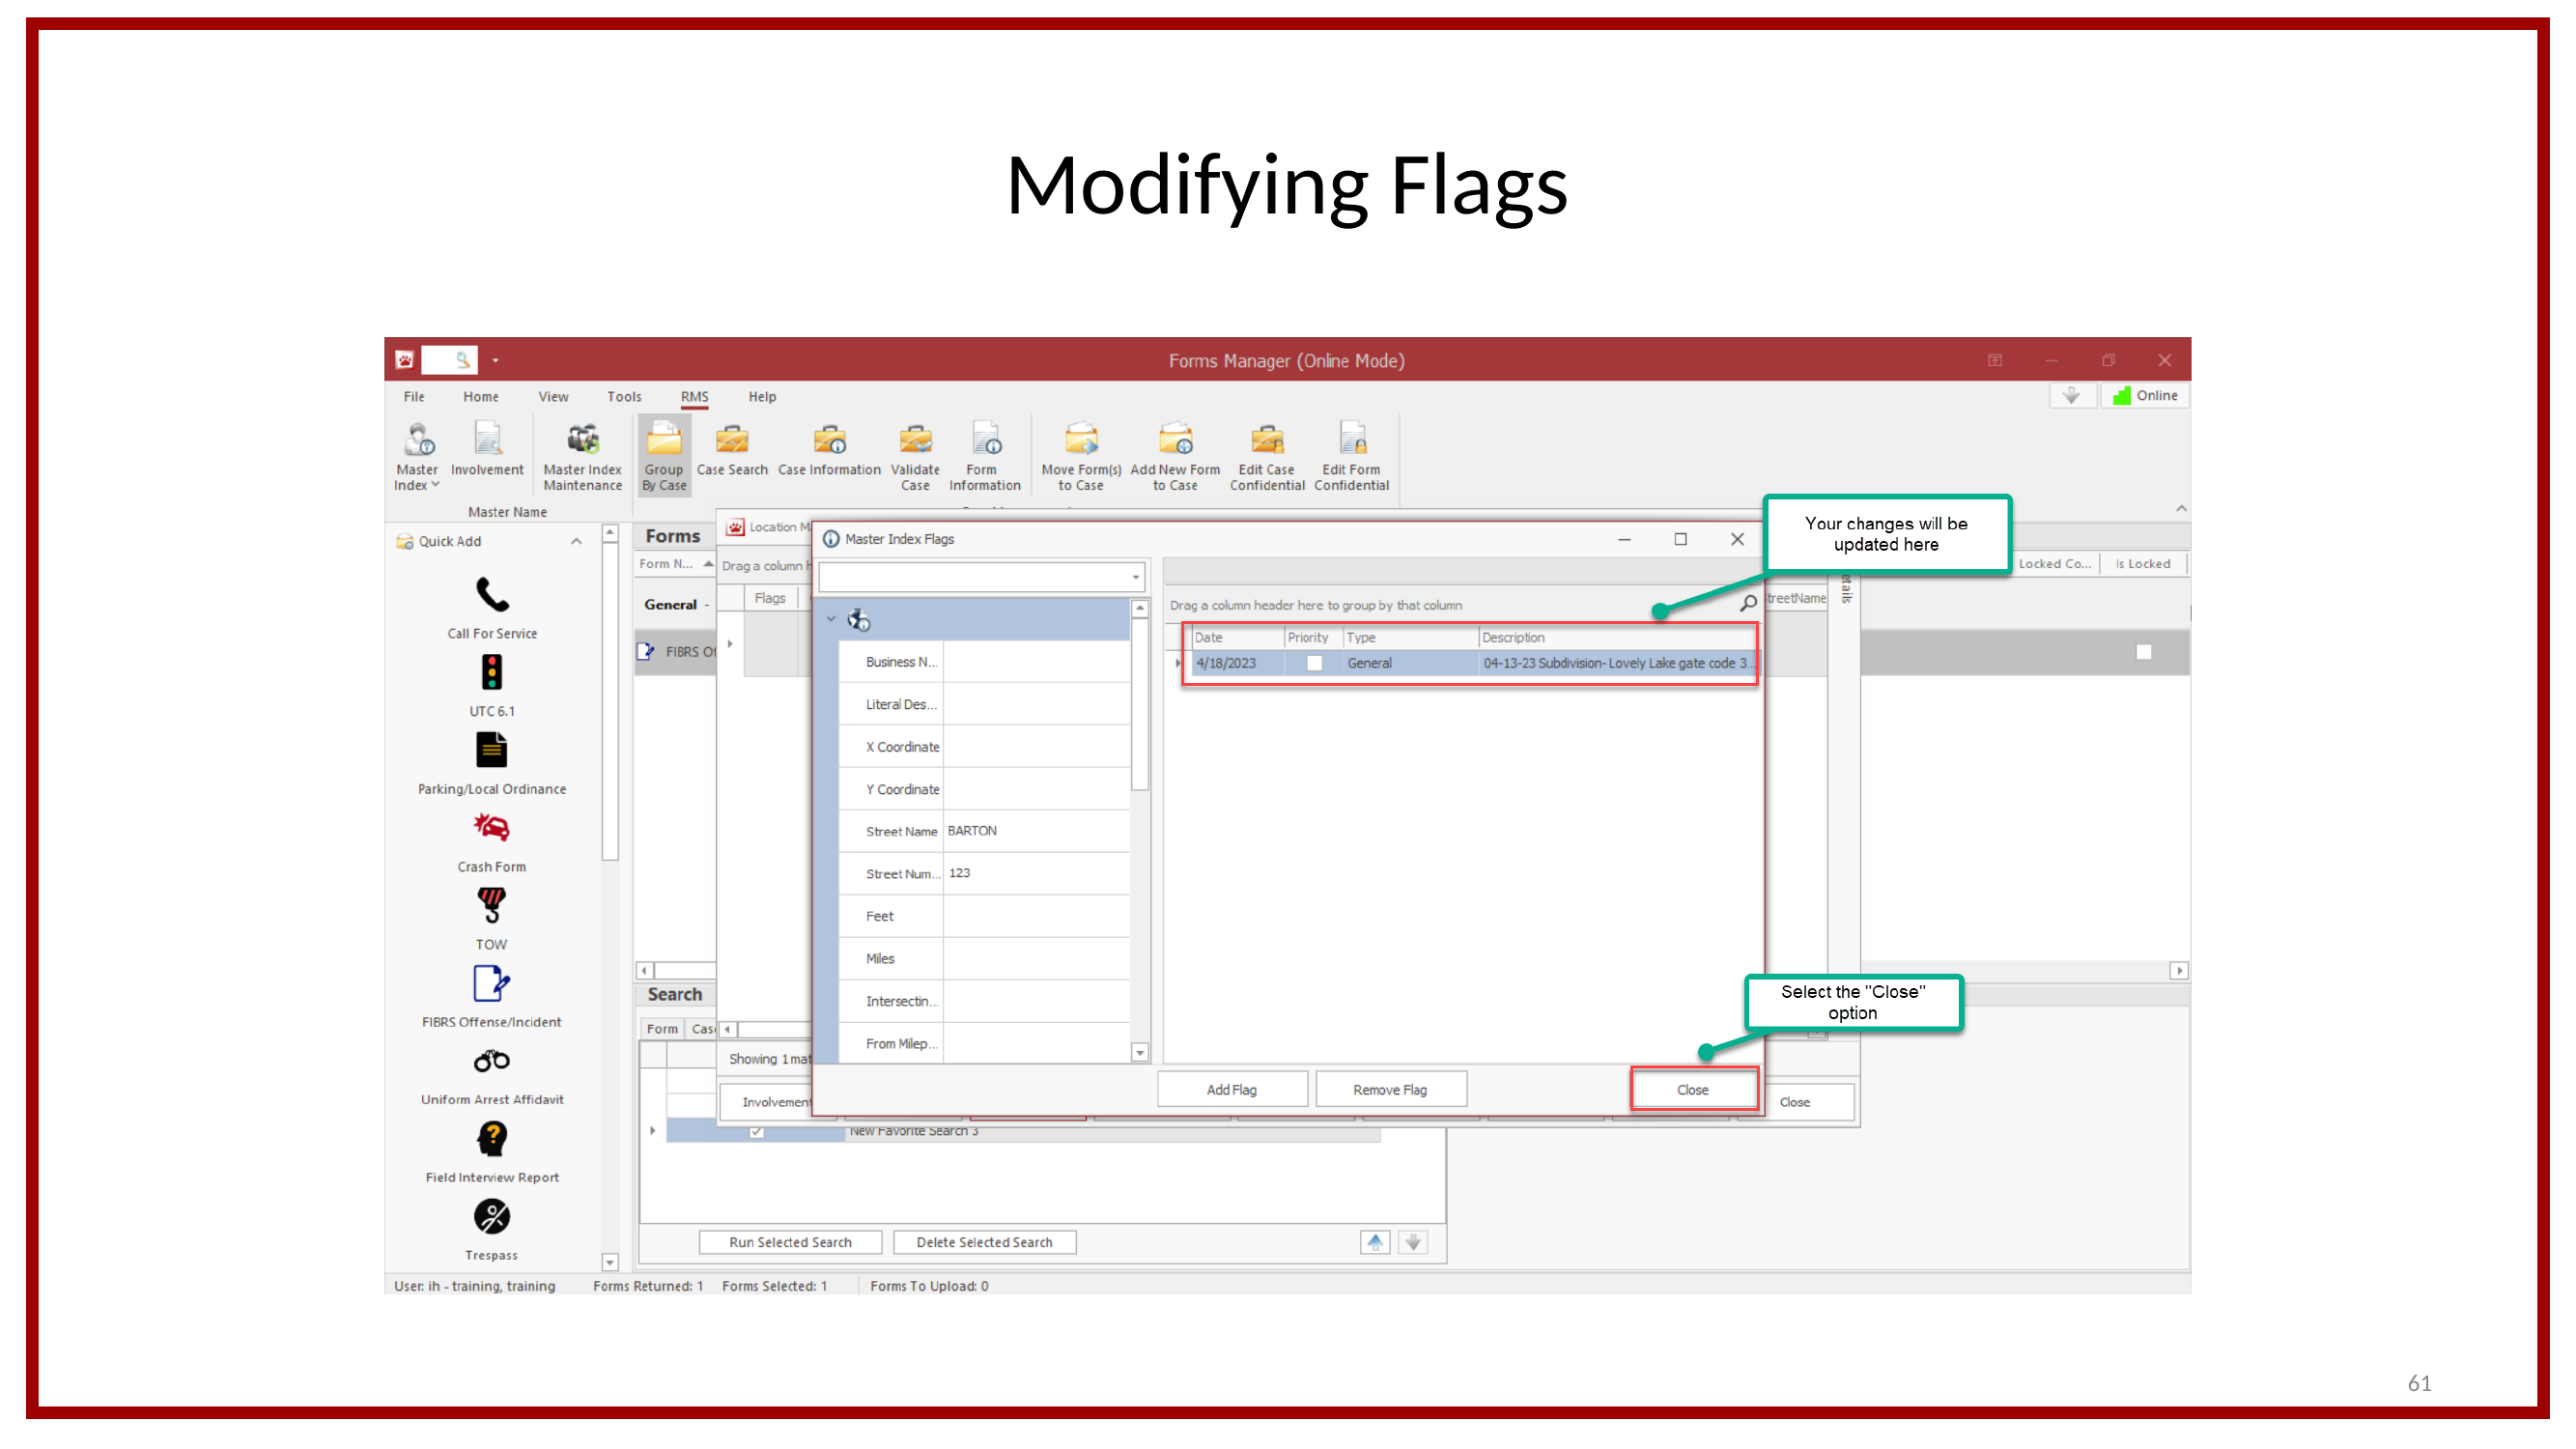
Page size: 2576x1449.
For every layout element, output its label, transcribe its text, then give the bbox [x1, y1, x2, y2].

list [383, 337, 2192, 1295]
slide_number 61 [1846, 1414, 2448, 1421]
text_box [30, 22, 2545, 1414]
